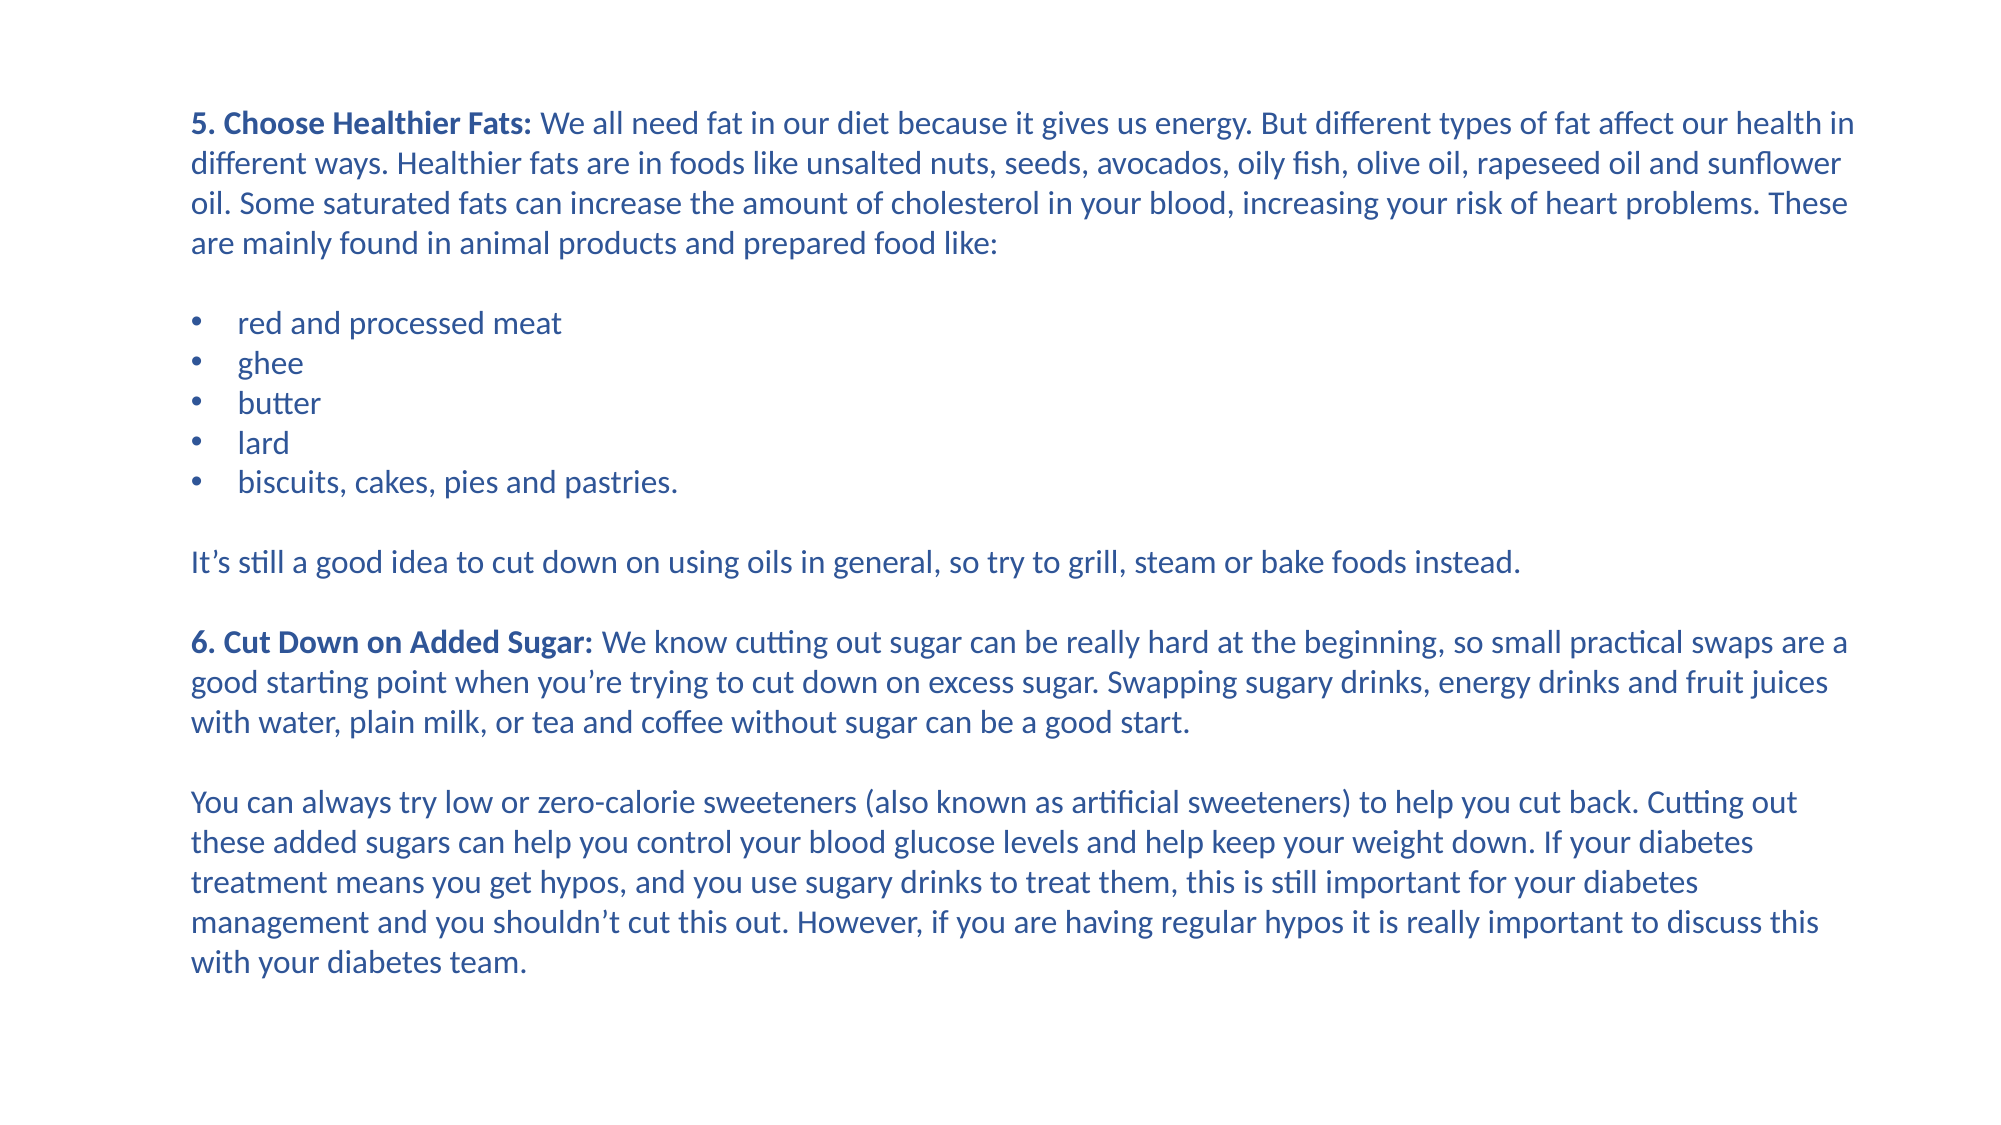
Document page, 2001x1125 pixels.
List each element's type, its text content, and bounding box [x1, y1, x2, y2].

text_box 5. Choose Healthier Fats: We all need fat in our diet because it gives us energy. But different types of fat affect our health in different ways. Healthier fats are in foods like unsalted nuts, seeds, avocados, oily fish, olive oil, rapeseed oil and sunflower oil. Some saturated fats can increase the amount of cholesterol in your blood, increasing your risk of heart problems. These are mainly found in animal products and prepared food like: red and processed meat ghee butter lard biscuits, cakes, pies and pastries. It’s still a good idea to cut down on using oils in general, so try to grill, steam or bake foods instead. 6. Cut Down on Added Sugar: We know cutting out sugar can be really hard at the beginning, so small practical swaps are a good starting point when you’re trying to cut down on excess sugar. Swapping sugary drinks, energy drinks and fruit juices with water, plain milk, or tea and coffee without sugar can be a good start. You can always try low or zero-calorie sweeteners (also known as artificial sweeteners) to help you cut back. Cutting out these added sugars can help you control your blood glucose levels and help keep your weight down. If your diabetes treatment means you get hypos, and you use sugary drinks to treat them, this is still important for your diabetes management and you shouldn’t cut this out. However, if you are having regular hypos it is really important to discuss this with your diabetes team. [175, 94, 1877, 1067]
